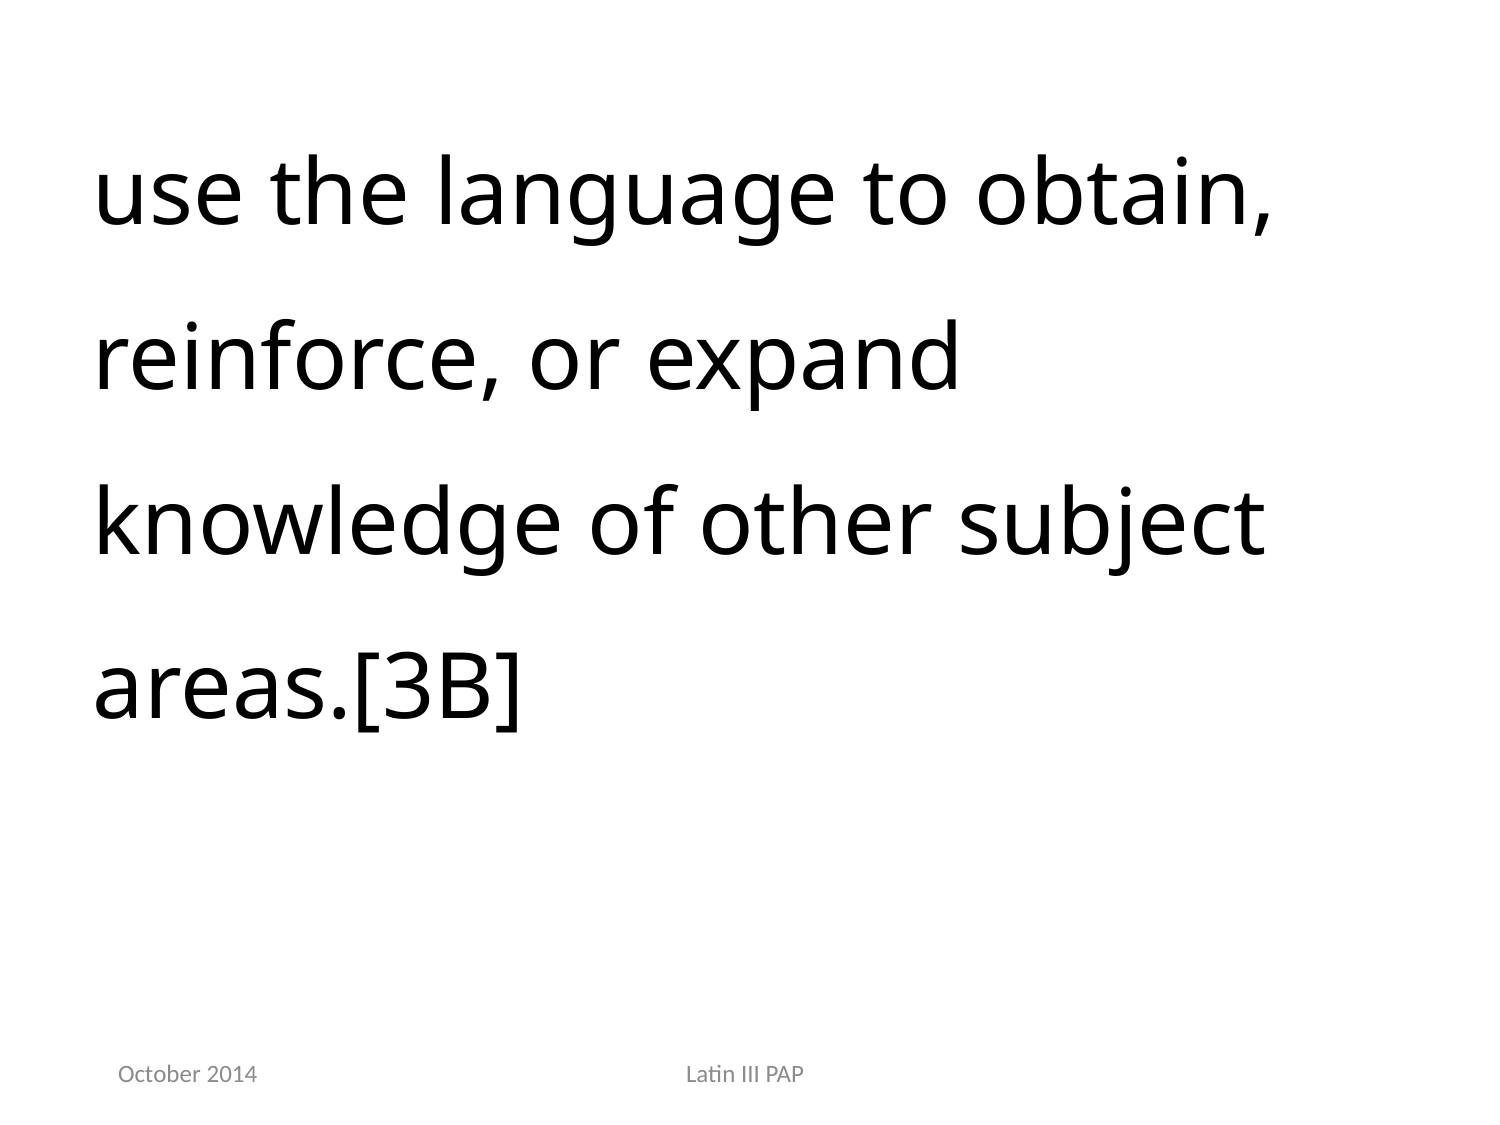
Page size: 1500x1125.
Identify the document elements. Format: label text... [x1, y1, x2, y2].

subtitle use the language to obtain, reinforce, or expand knowledge of other subject areas.[3B] [78, 70, 1429, 1014]
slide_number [103, 1042, 441, 1103]
footer Latin III PAP [492, 1042, 999, 1103]
